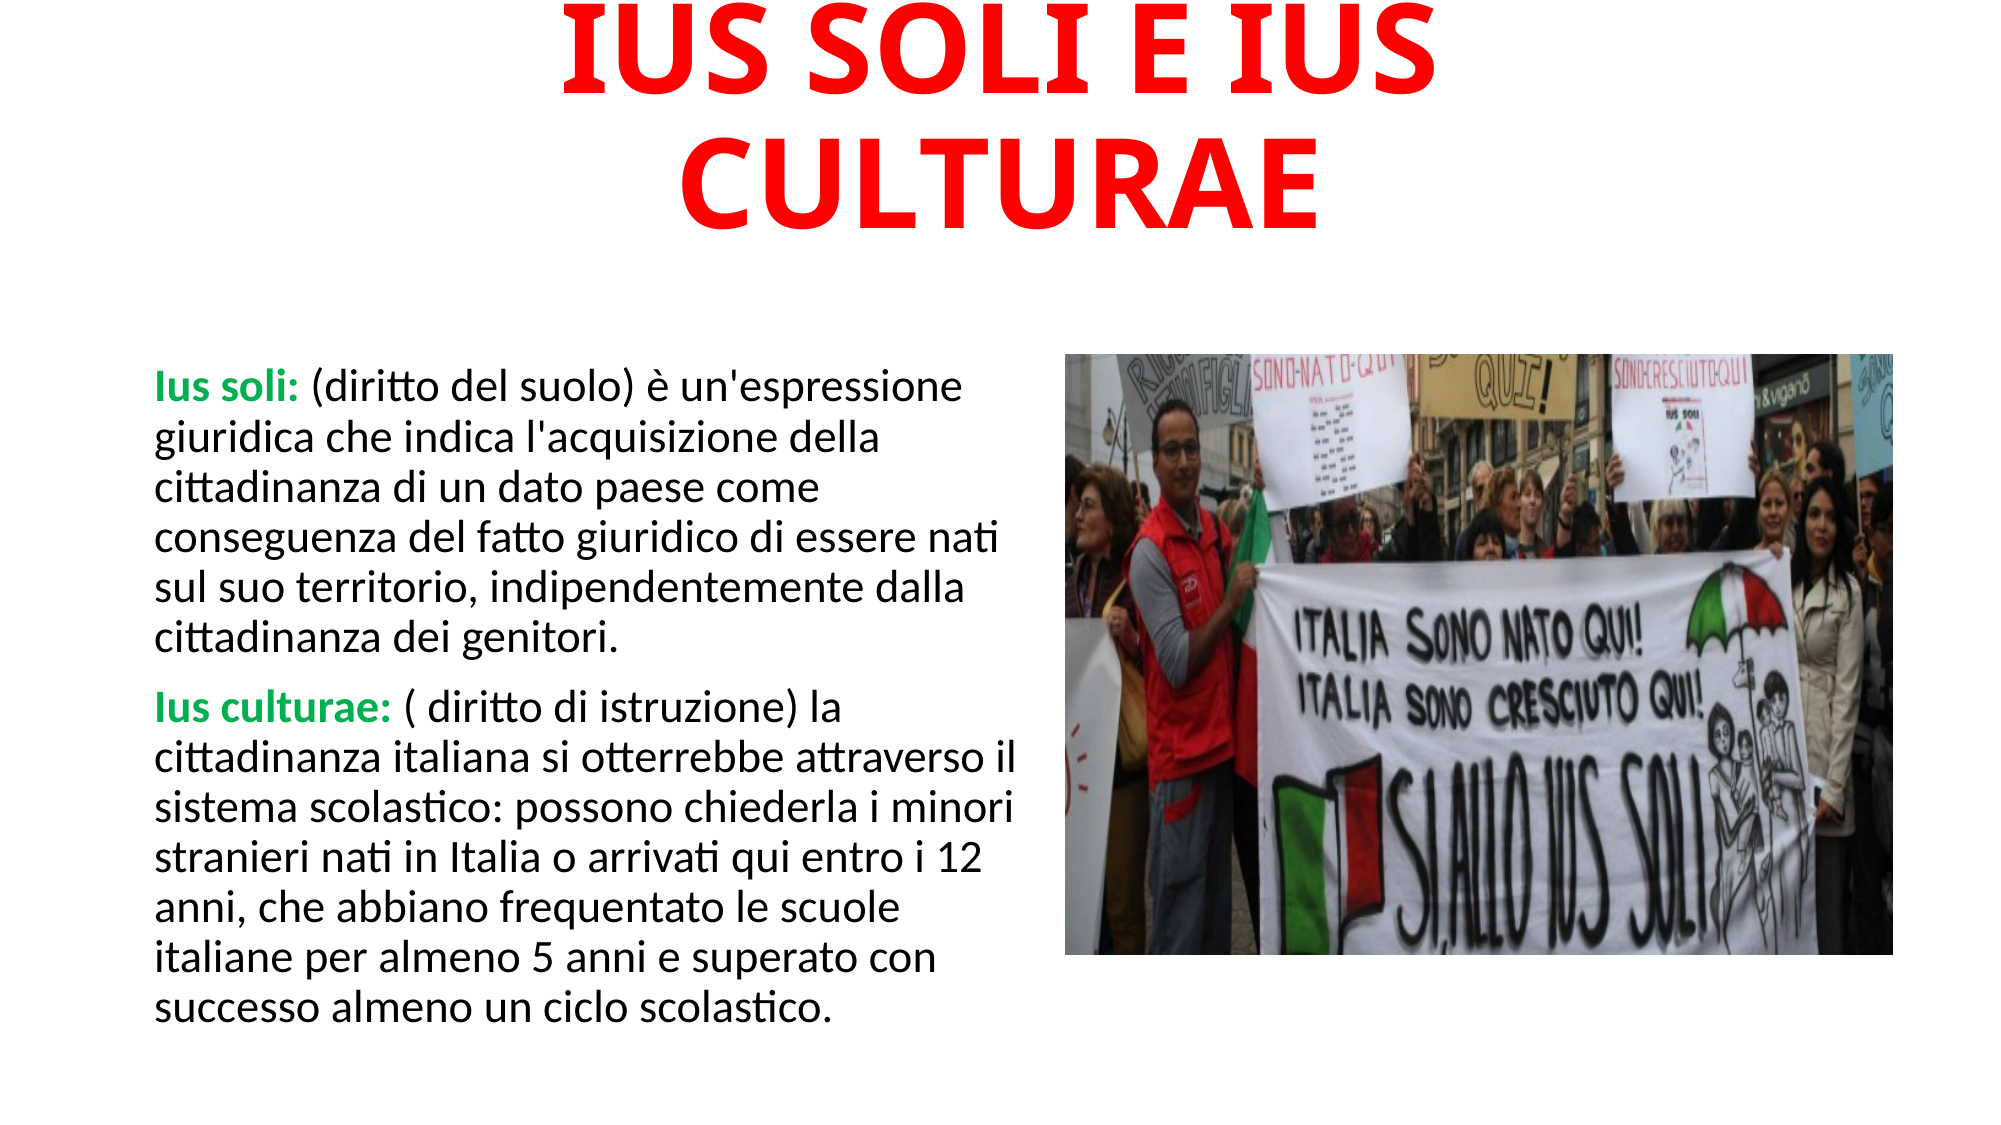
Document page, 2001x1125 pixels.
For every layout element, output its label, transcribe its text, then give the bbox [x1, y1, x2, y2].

picture [1065, 354, 1893, 955]
title IUS SOLI E IUS CULTURAE [249, 76, 1750, 263]
subtitle Ius soli: (diritto del suolo) è un'espressione giuridica che indica l'acquisizione della cittadinanza di un dato paese come conseguenza del fatto giuridico di essere nati sul suo territorio, indipendentemente dalla cittadinanza dei genitori. Ius culturae: ( diritto di istruzione) la cittadinanza italiana si otterrebbe attraverso il sistema scolastico: possono chiederla i minori stranieri nati in Italia o arrivati qui entro i 12 anni, che abbiano frequentato le scuole italiane per almeno 5 anni e superato con successo almeno un ciclo scolastico. [139, 354, 1050, 1049]
